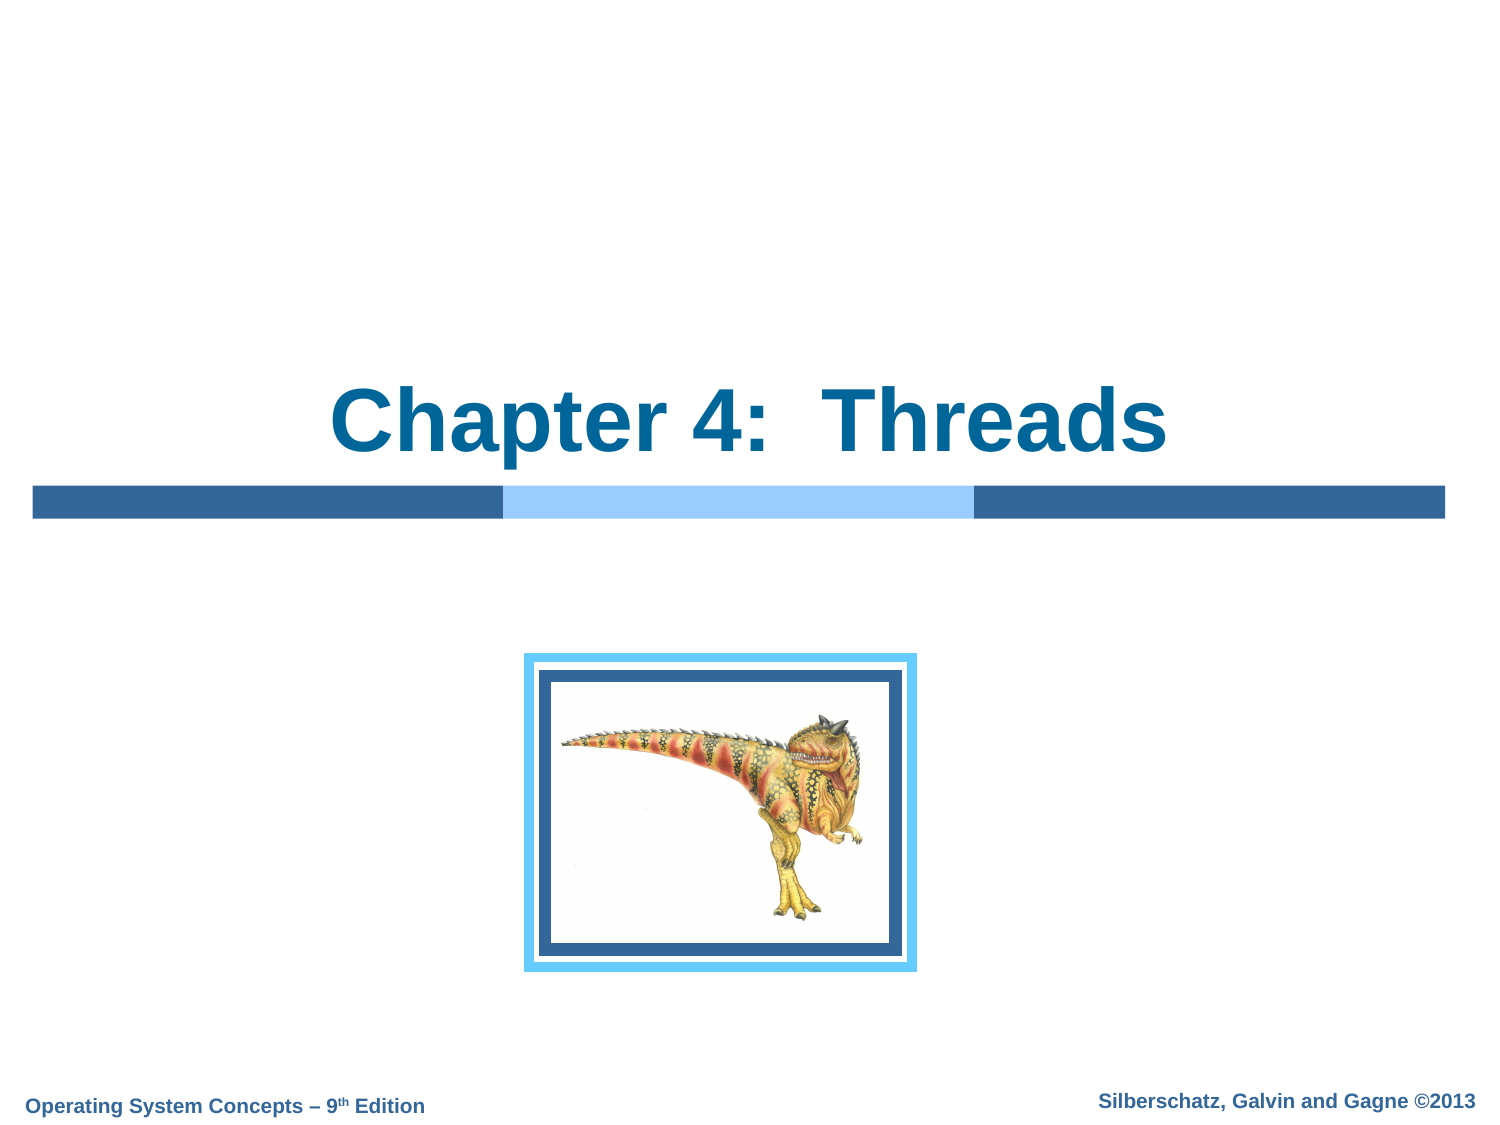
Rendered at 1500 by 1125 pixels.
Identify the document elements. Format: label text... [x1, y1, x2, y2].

picture [551, 682, 889, 943]
title Chapter 4: Threads [112, 128, 1388, 478]
